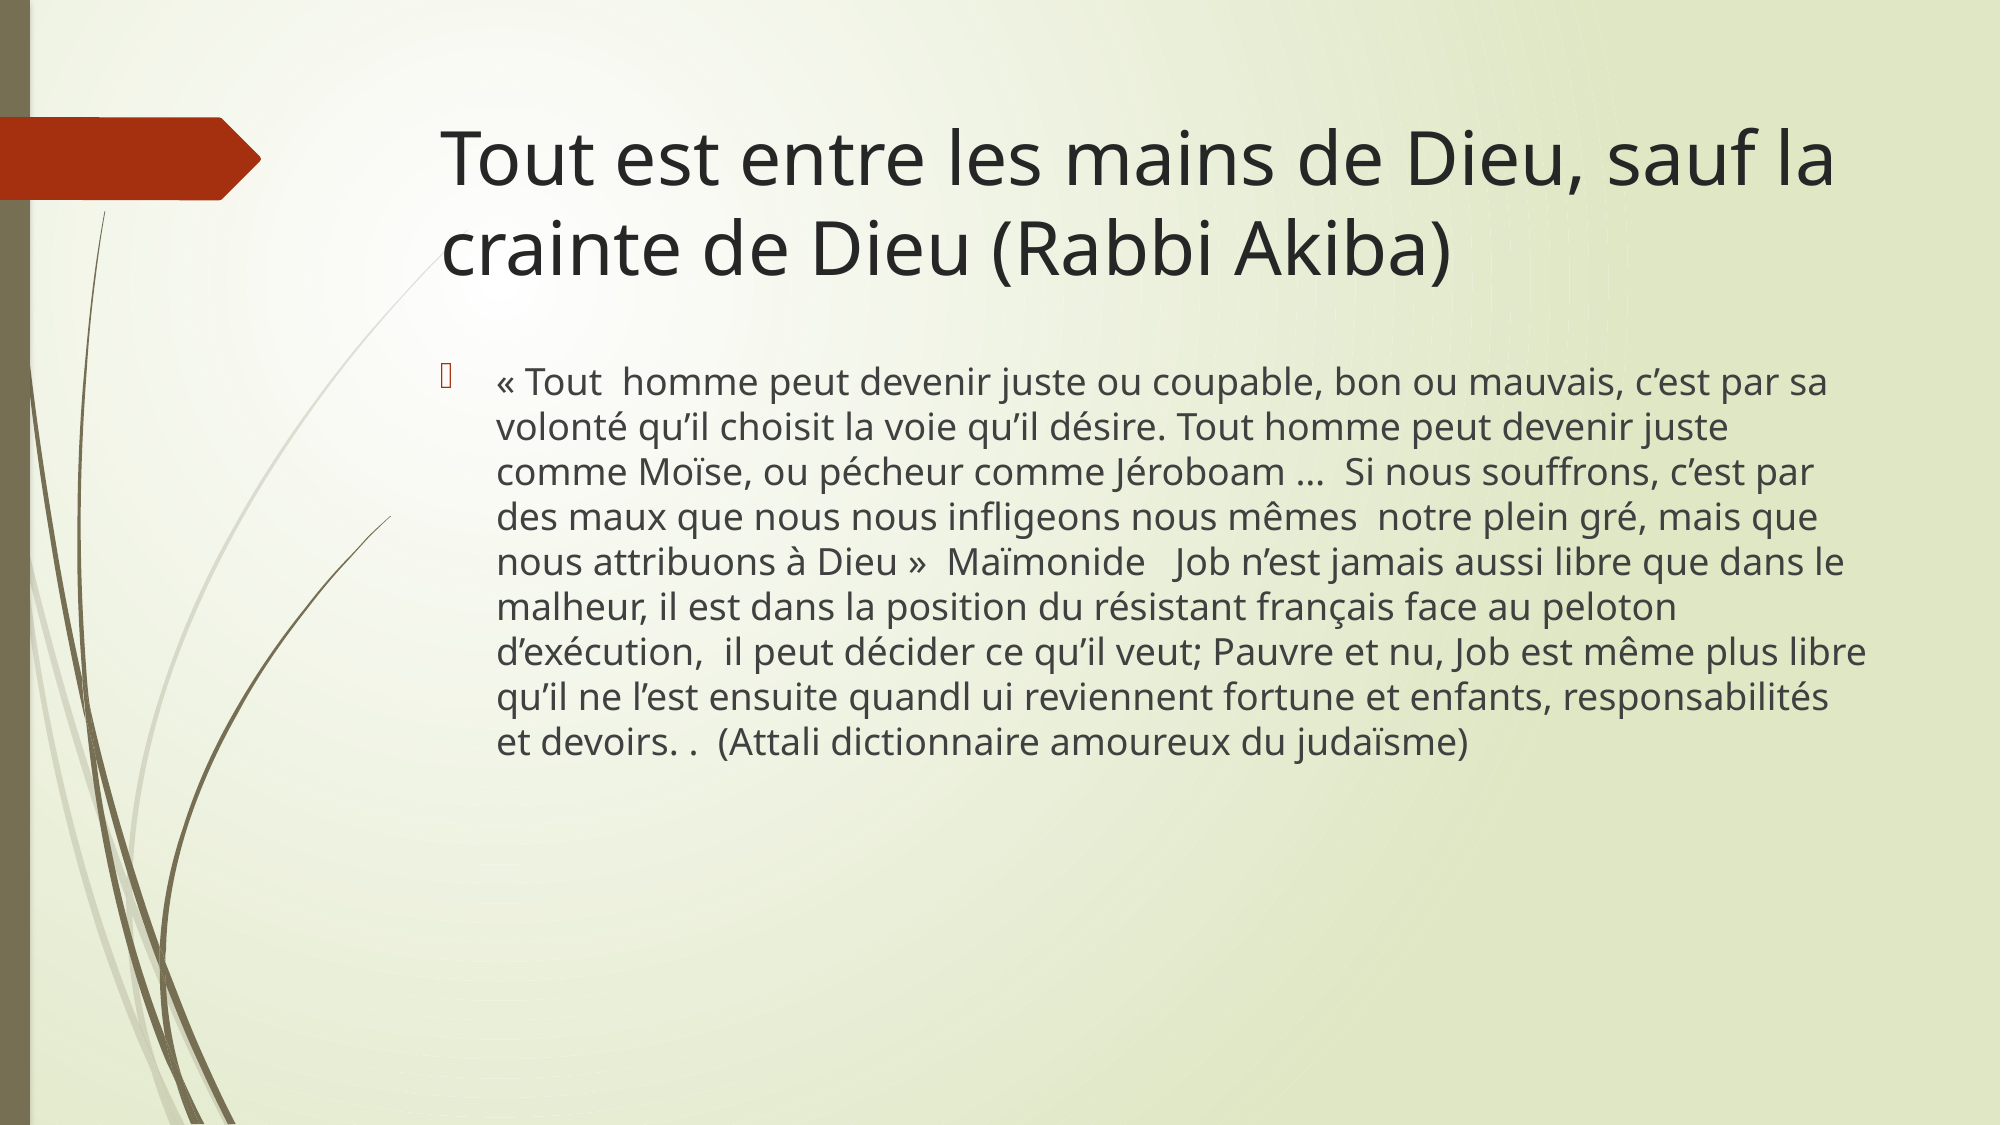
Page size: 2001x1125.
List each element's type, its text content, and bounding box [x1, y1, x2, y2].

title Tout est entre les mains de Dieu, sauf la crainte de Dieu (Rabbi Akiba) [425, 102, 1888, 313]
list « Tout homme peut devenir juste ou coupable, bon ou mauvais, c’est par sa volonté qu’il choisit la voie qu’il désire. Tout homme peut devenir juste comme Moïse, ou pécheur comme Jéroboam … Si nous souffrons, c’est par des maux que nous nous infligeons nous mêmes notre plein gré, mais que nous attribuons à Dieu » Maïmonide Job n’est jamais aussi libre que dans le malheur, il est dans la position du résistant français face au peloton d’exécution, il peut décider ce qu’il veut; Pauvre et nu, Job est même plus libre qu’il ne l’est ensuite quandl ui reviennent fortune et enfants, responsabilités et devoirs. . (Attali dictionnaire amoureux du judaïsme) [424, 350, 1888, 970]
